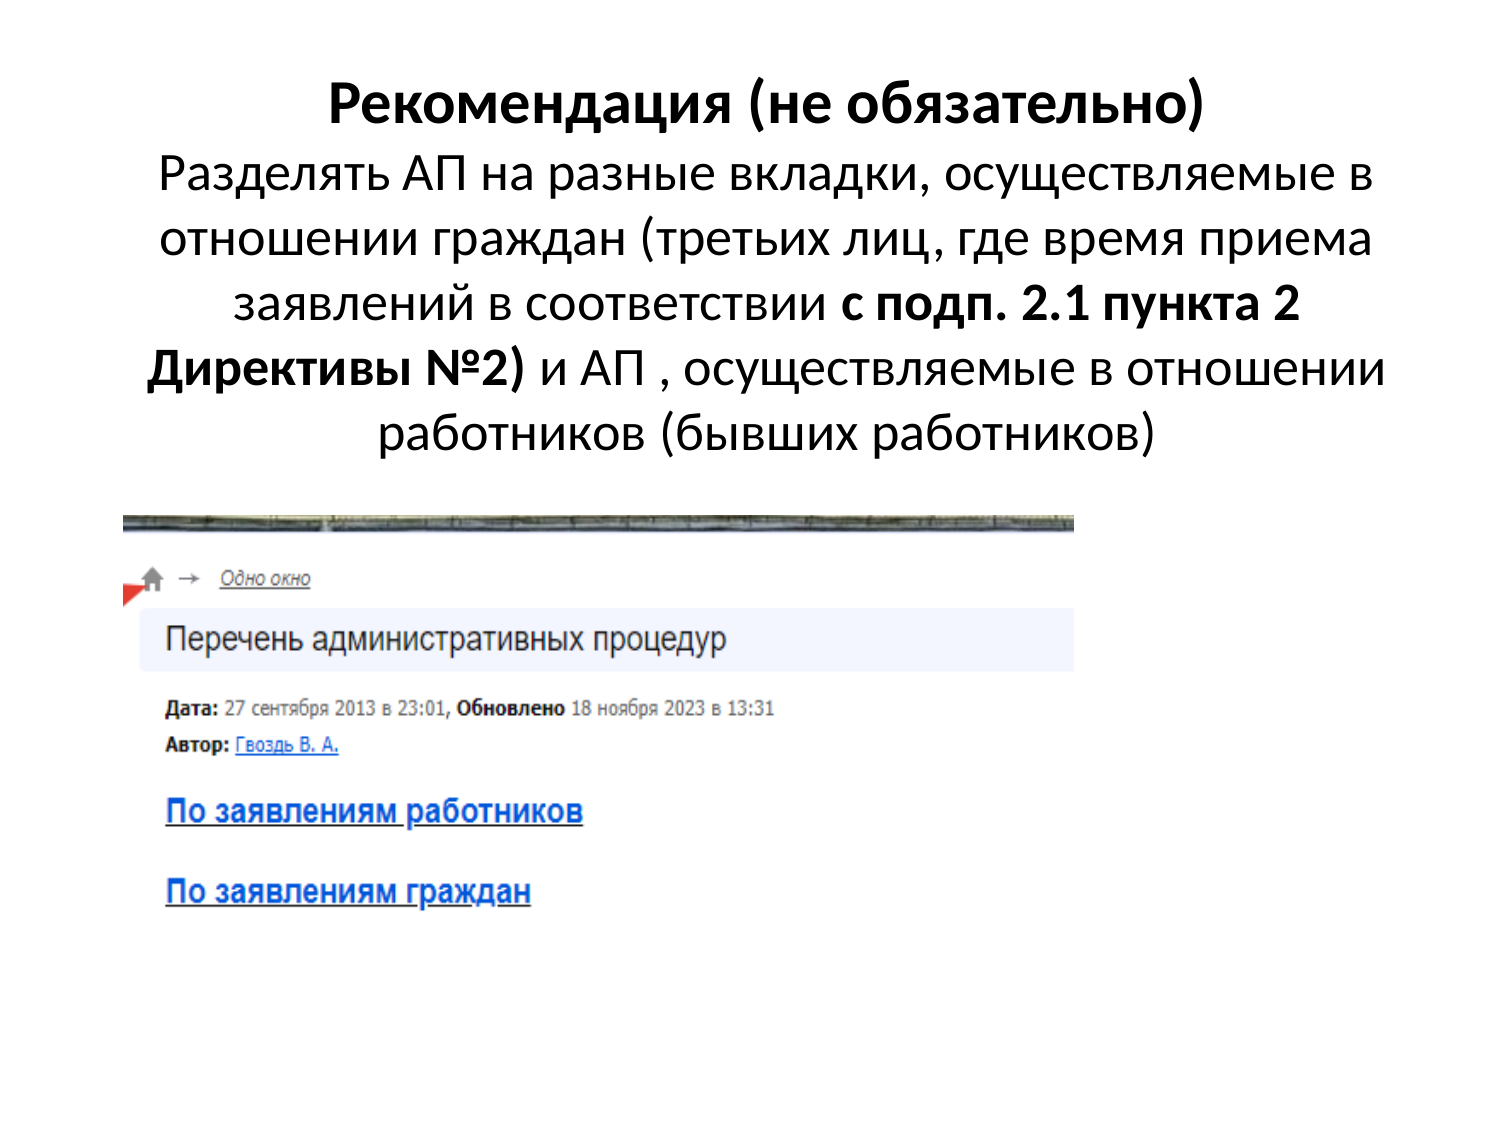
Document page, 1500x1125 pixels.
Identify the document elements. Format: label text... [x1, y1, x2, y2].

title Рекомендация (не обязательно) Разделять АП на разные вкладки, осуществляемые в отношении граждан (третьих лиц, где время приема заявлений в соответствии с подп. 2.1 пункта 2 Директивы №2) и АП , осуществляемые в отношении работников (бывших работников) [76, 30, 1459, 492]
picture [123, 514, 1074, 956]
